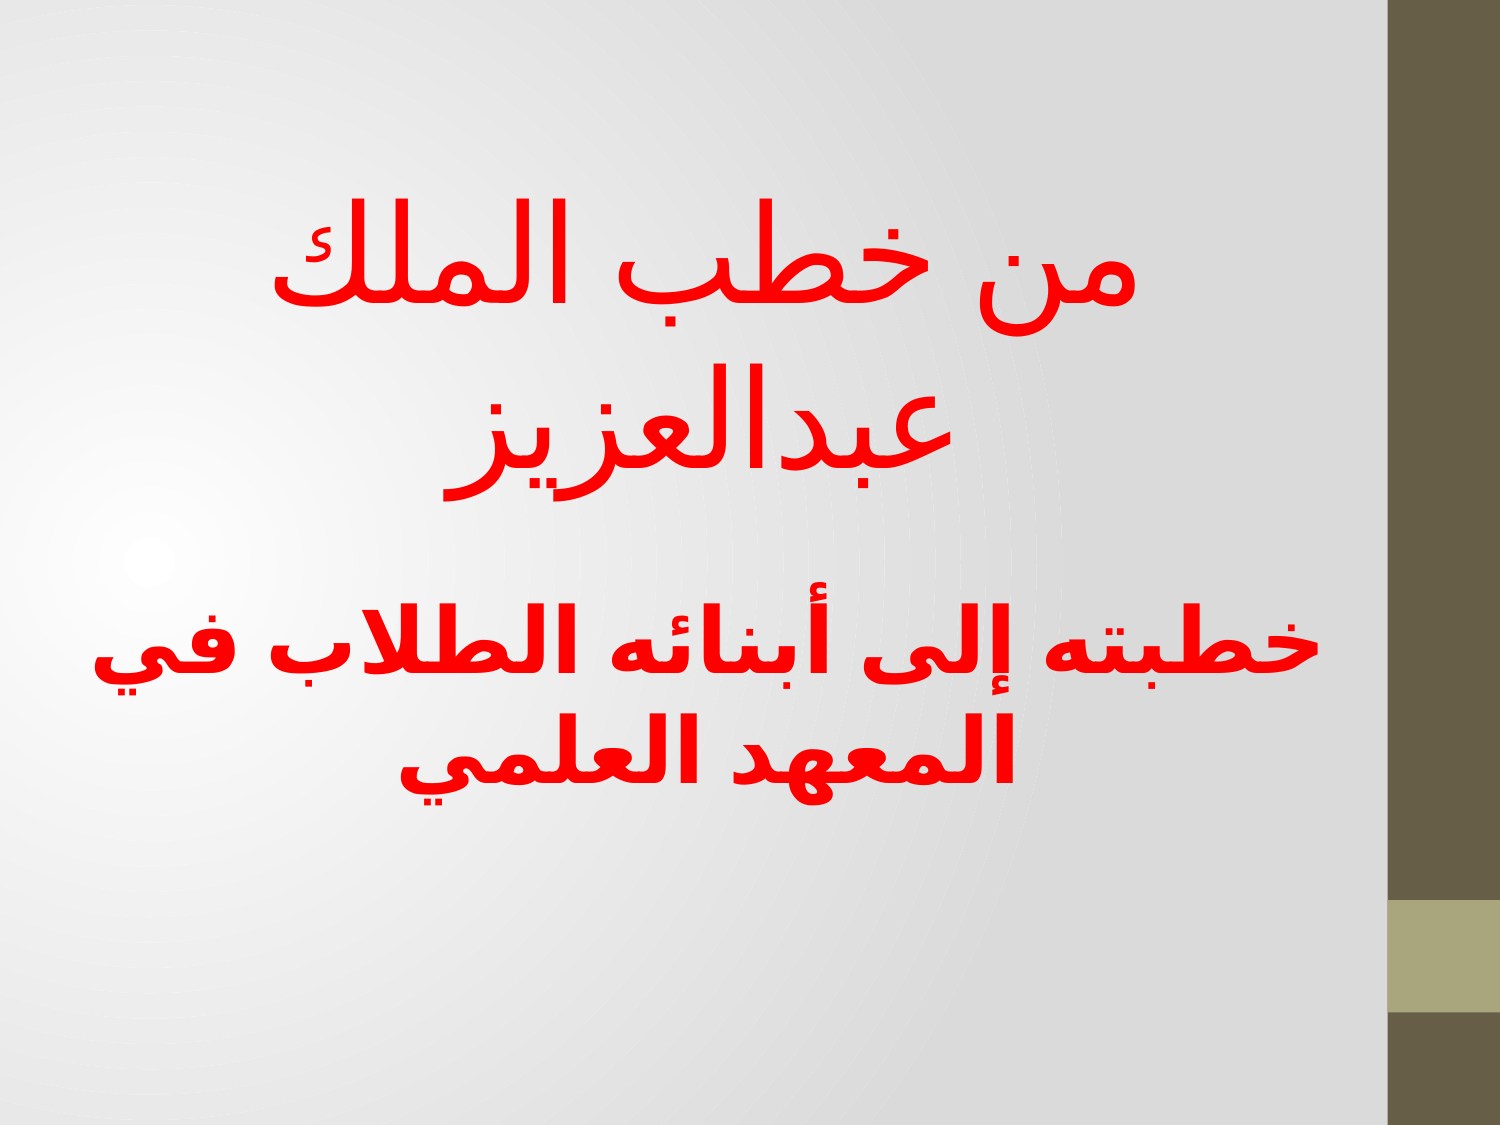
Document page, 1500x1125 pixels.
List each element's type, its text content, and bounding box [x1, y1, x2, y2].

title من خطب الملك عبدالعزيز [88, 78, 1326, 504]
subtitle خطبته إلى أبنائه الطلاب في المعهد العلمي [64, 574, 1353, 750]
